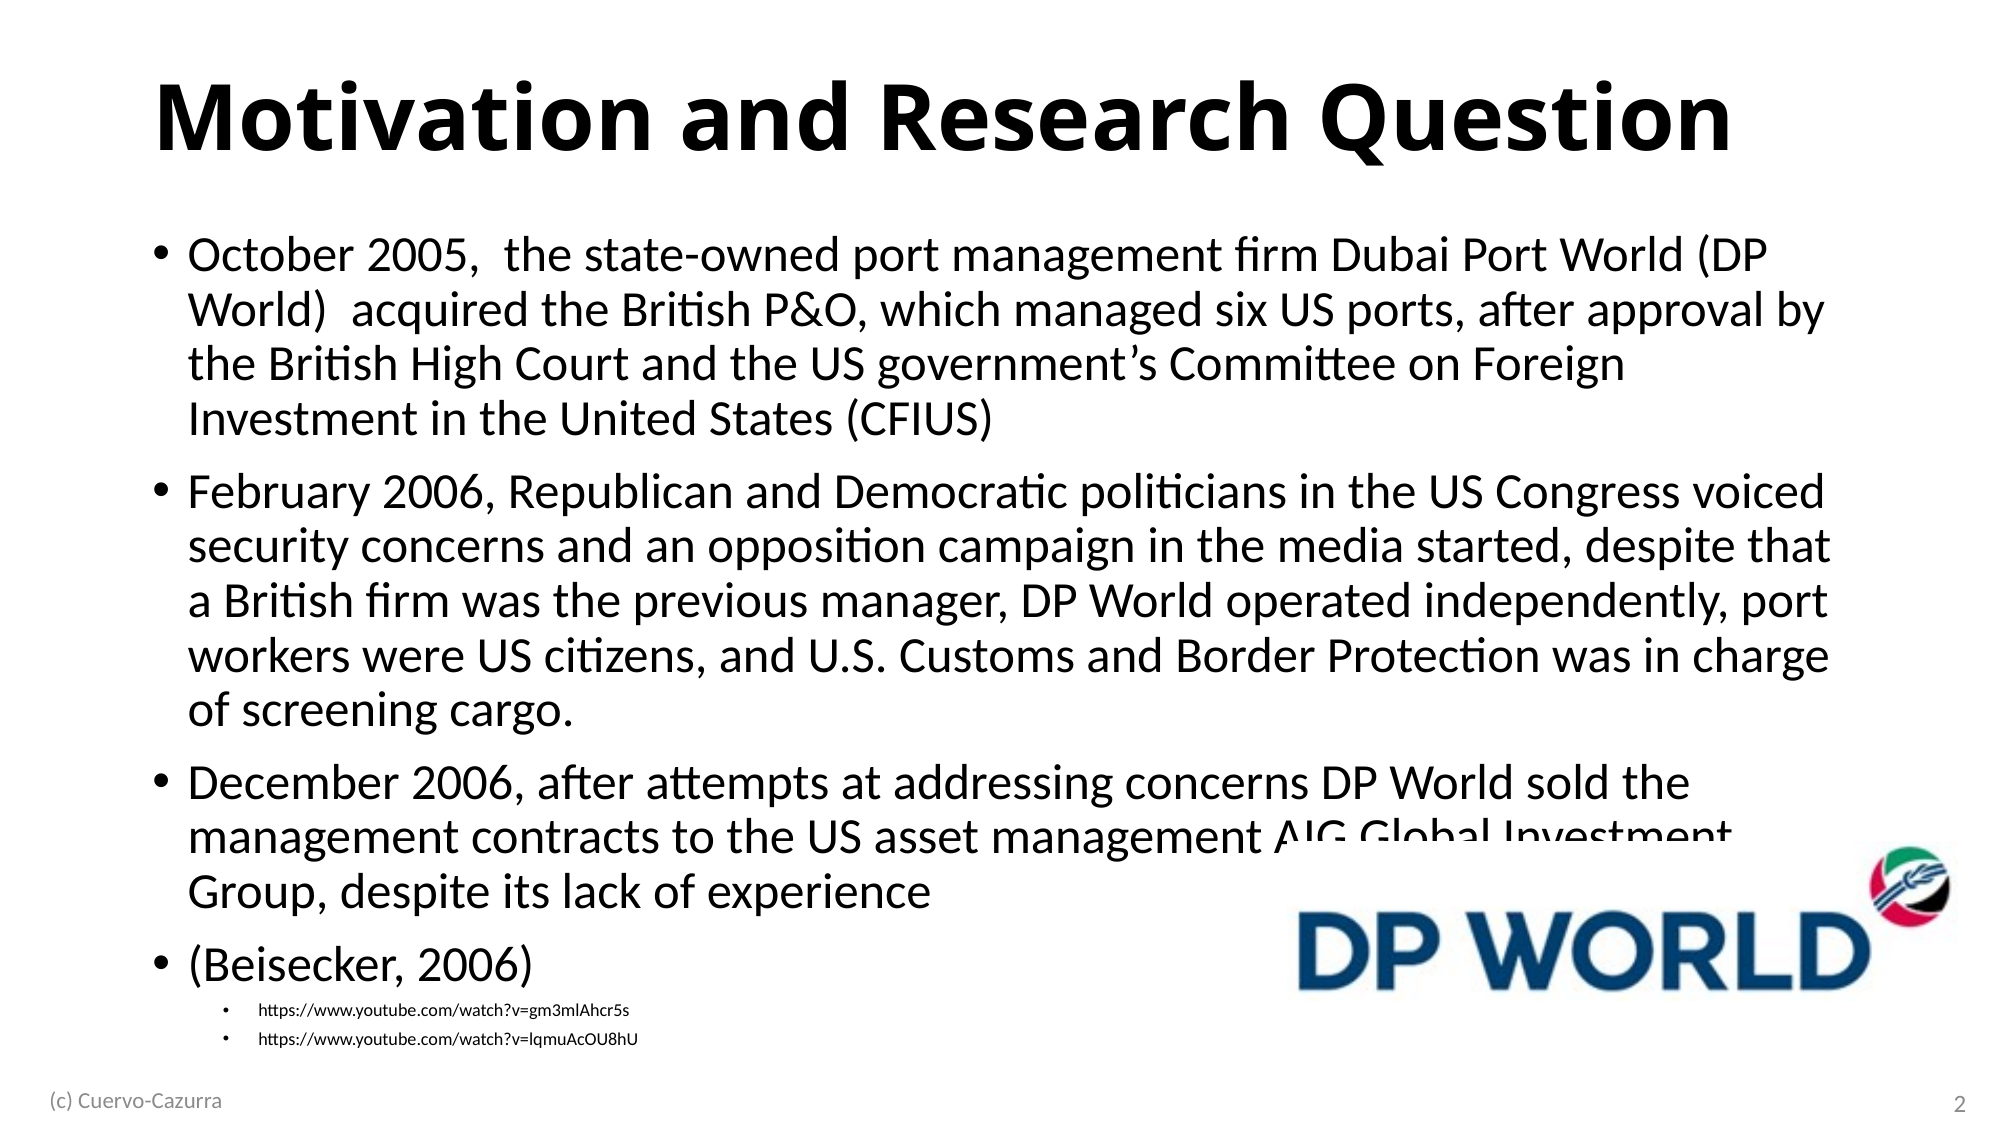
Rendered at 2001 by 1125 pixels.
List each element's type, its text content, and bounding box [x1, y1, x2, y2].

title Motivation and Research Question [137, 59, 1863, 182]
footer (c) Cuervo-Cazurra [0, 1089, 272, 1108]
picture [1287, 841, 1958, 1002]
list October 2005, the state-owned port management firm Dubai Port World (DP World) acquired the British P&O, which managed six US ports, after approval by the British High Court and the US government’s Committee on Foreign Investment in the United States (CFIUS) February 2006, Republican and Democratic politicians in the US Congress voiced security concerns and an opposition campaign in the media started, despite that a British firm was the previous manager, DP World operated independently, port workers were US citizens, and U.S. Customs and Border Protection was in charge of screening cargo. December 2006, after attempts at addressing concerns DP World sold the management contracts to the US asset management AIG Global Investment Group, despite its lack of experience (Beisecker, 2006) https://www.youtube.com/watch?v=gm3mlAhcr5s https://www.youtube.com/watch?v=lqmuAcOU8hU [137, 220, 1863, 1058]
slide_number 2 [1531, 1097, 1982, 1108]
